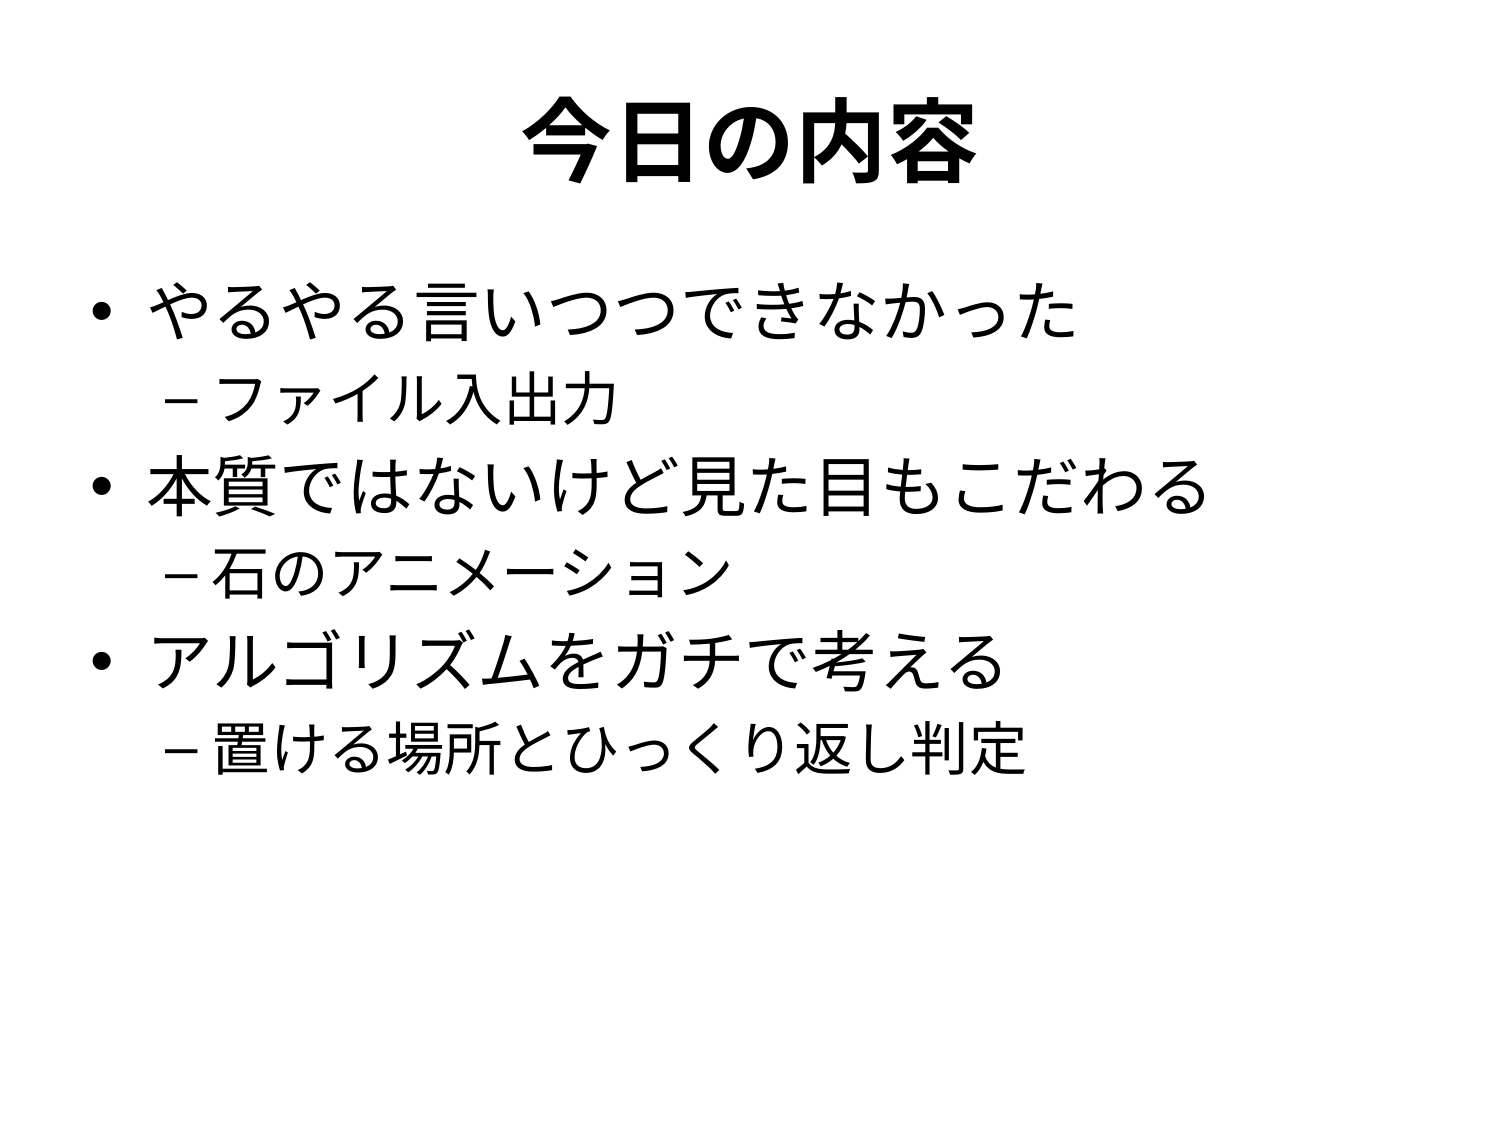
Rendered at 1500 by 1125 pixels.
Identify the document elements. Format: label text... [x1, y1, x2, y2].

list やるやる言いつつできなかった ファイル入出力 本質ではないけど見た目もこだわる 石のアニメーション アルゴリズムをガチで考える 置ける場所とひっくり返し判定 [75, 262, 1425, 1005]
title 今日の内容 [75, 45, 1425, 233]
